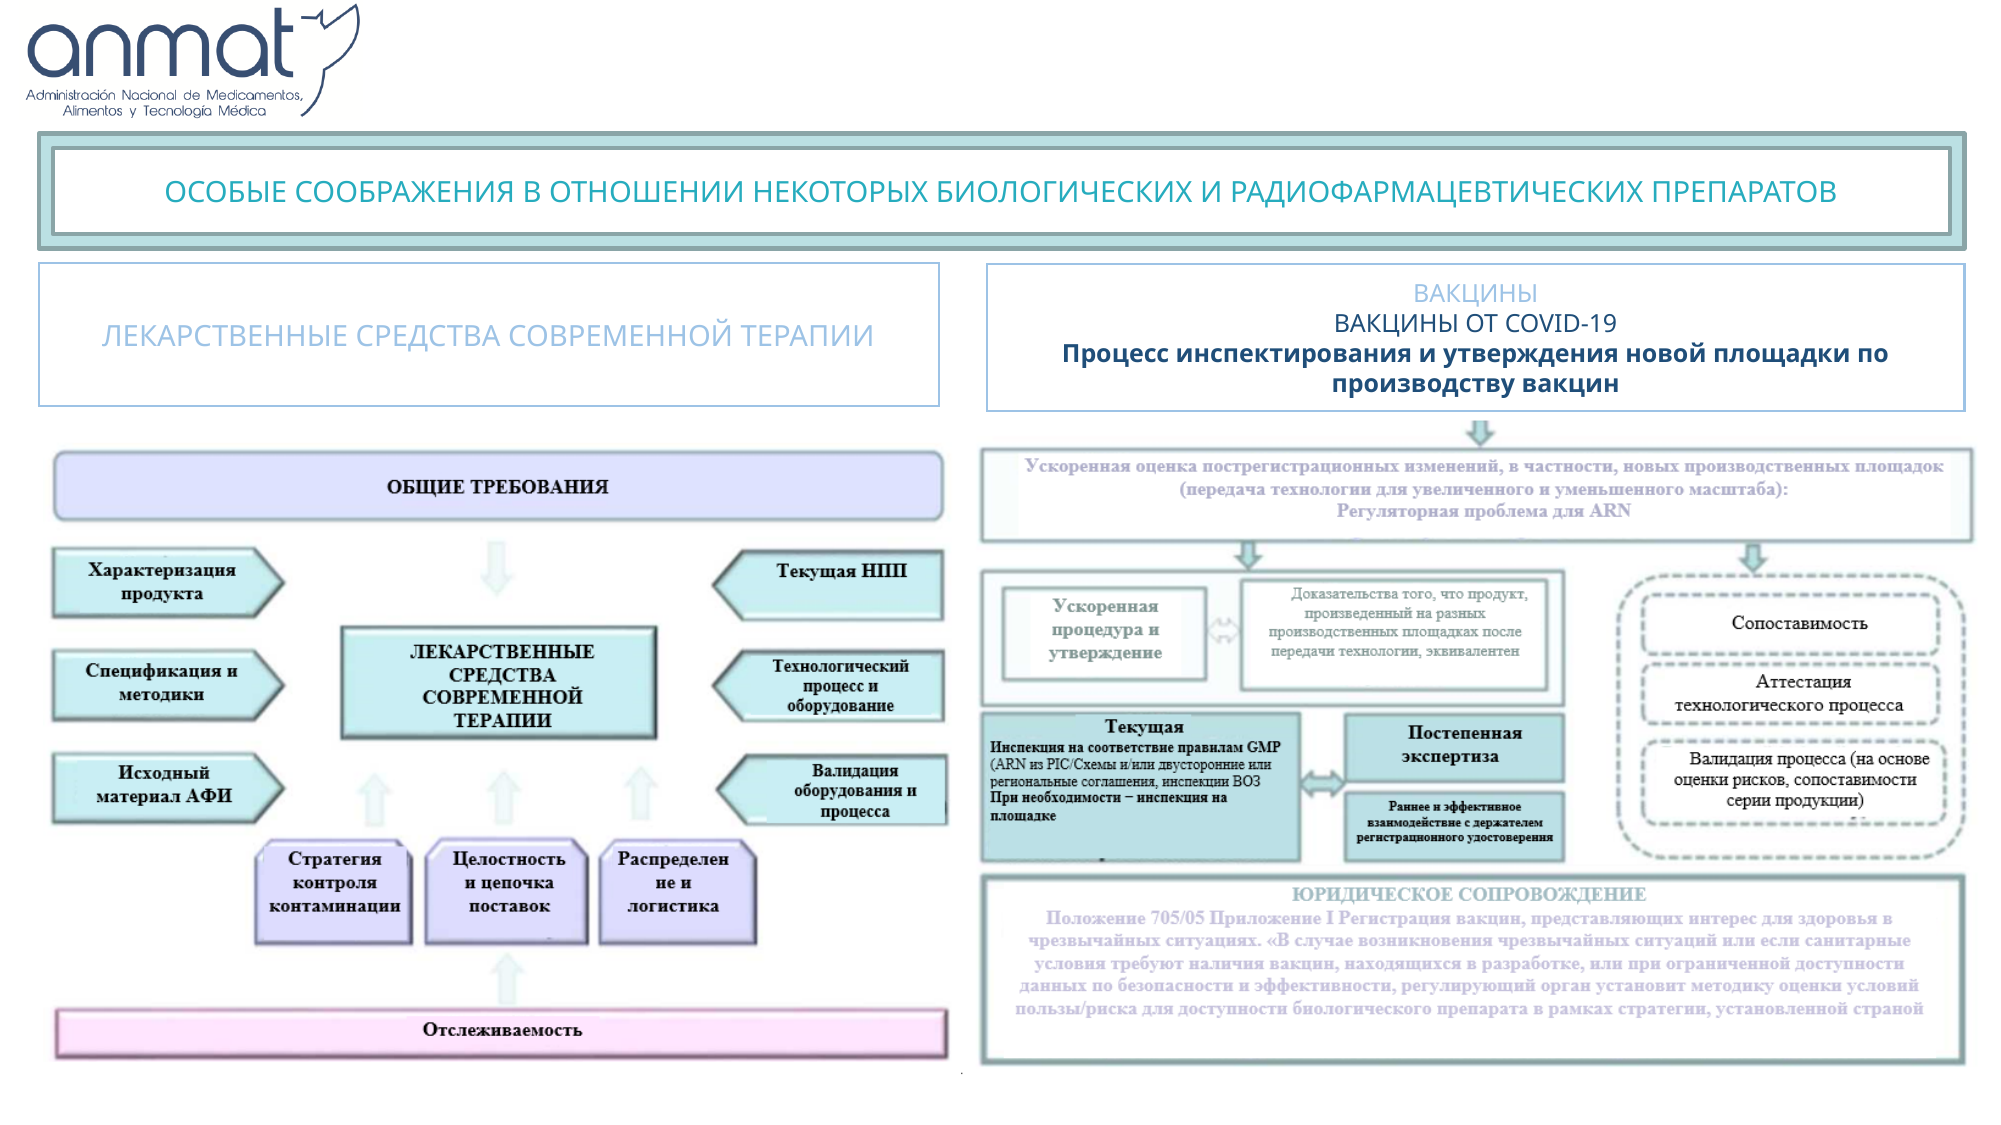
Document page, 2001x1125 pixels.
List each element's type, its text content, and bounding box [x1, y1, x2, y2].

text_box ВАКЦИНЫ ВАКЦИНЫ ОТ COVID-19 Процесс инспектирования и утверждения новой площадки по производству вакцин [986, 263, 1966, 412]
text_box ЛЕКАРСТВЕННЫЕ СРЕДСТВА СОВРЕМЕННОЙ ТЕРАПИИ [38, 262, 940, 407]
picture [43, 417, 1985, 1079]
picture [19, 0, 363, 120]
text_box ОСОБЫЕ СООБРАЖЕНИЯ В ОТНОШЕНИИ НЕКОТОРЫХ БИОЛОГИЧЕСКИХ И РАДИОФАРМАЦЕВТИЧЕСКИХ ПРЕПАРАТОВ [38, 133, 1965, 249]
